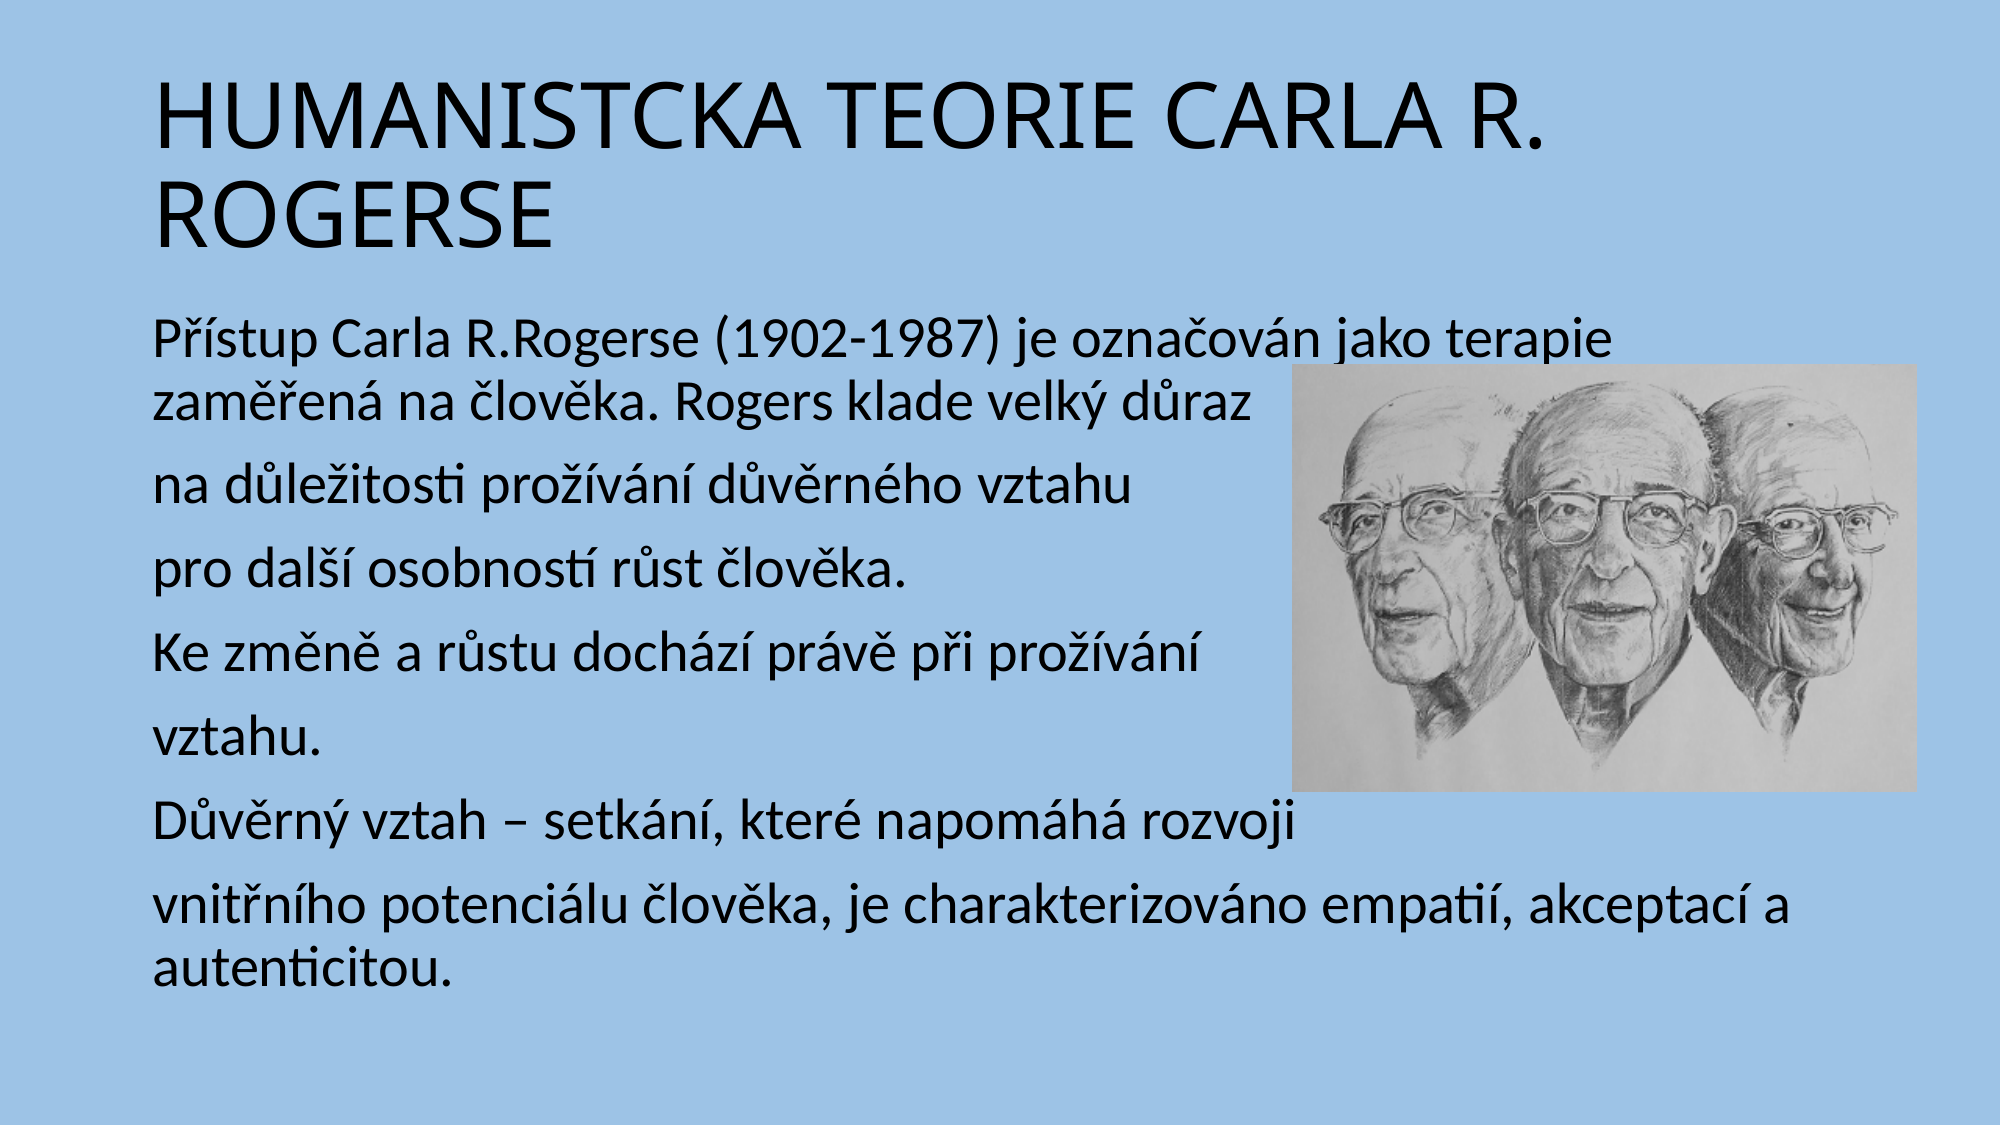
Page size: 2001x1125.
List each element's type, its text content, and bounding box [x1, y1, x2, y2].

title HUMANISTCKA TEORIE CARLA R. ROGERSE [137, 59, 1863, 278]
list Přístup Carla R.Rogerse (1902-1987) je označován jako terapie zaměřená na člověka. Rogers klade velký důraz na důležitosti prožívání důvěrného vztahu pro další osobností růst člověka. Ke změně a růstu dochází právě při prožívání vztahu. Důvěrný vztah – setkání, které napomáhá rozvoji vnitřního potenciálu člověka, je charakterizováno empatií, akceptací a autenticitou. [137, 299, 1863, 1014]
picture [1292, 364, 1918, 792]
